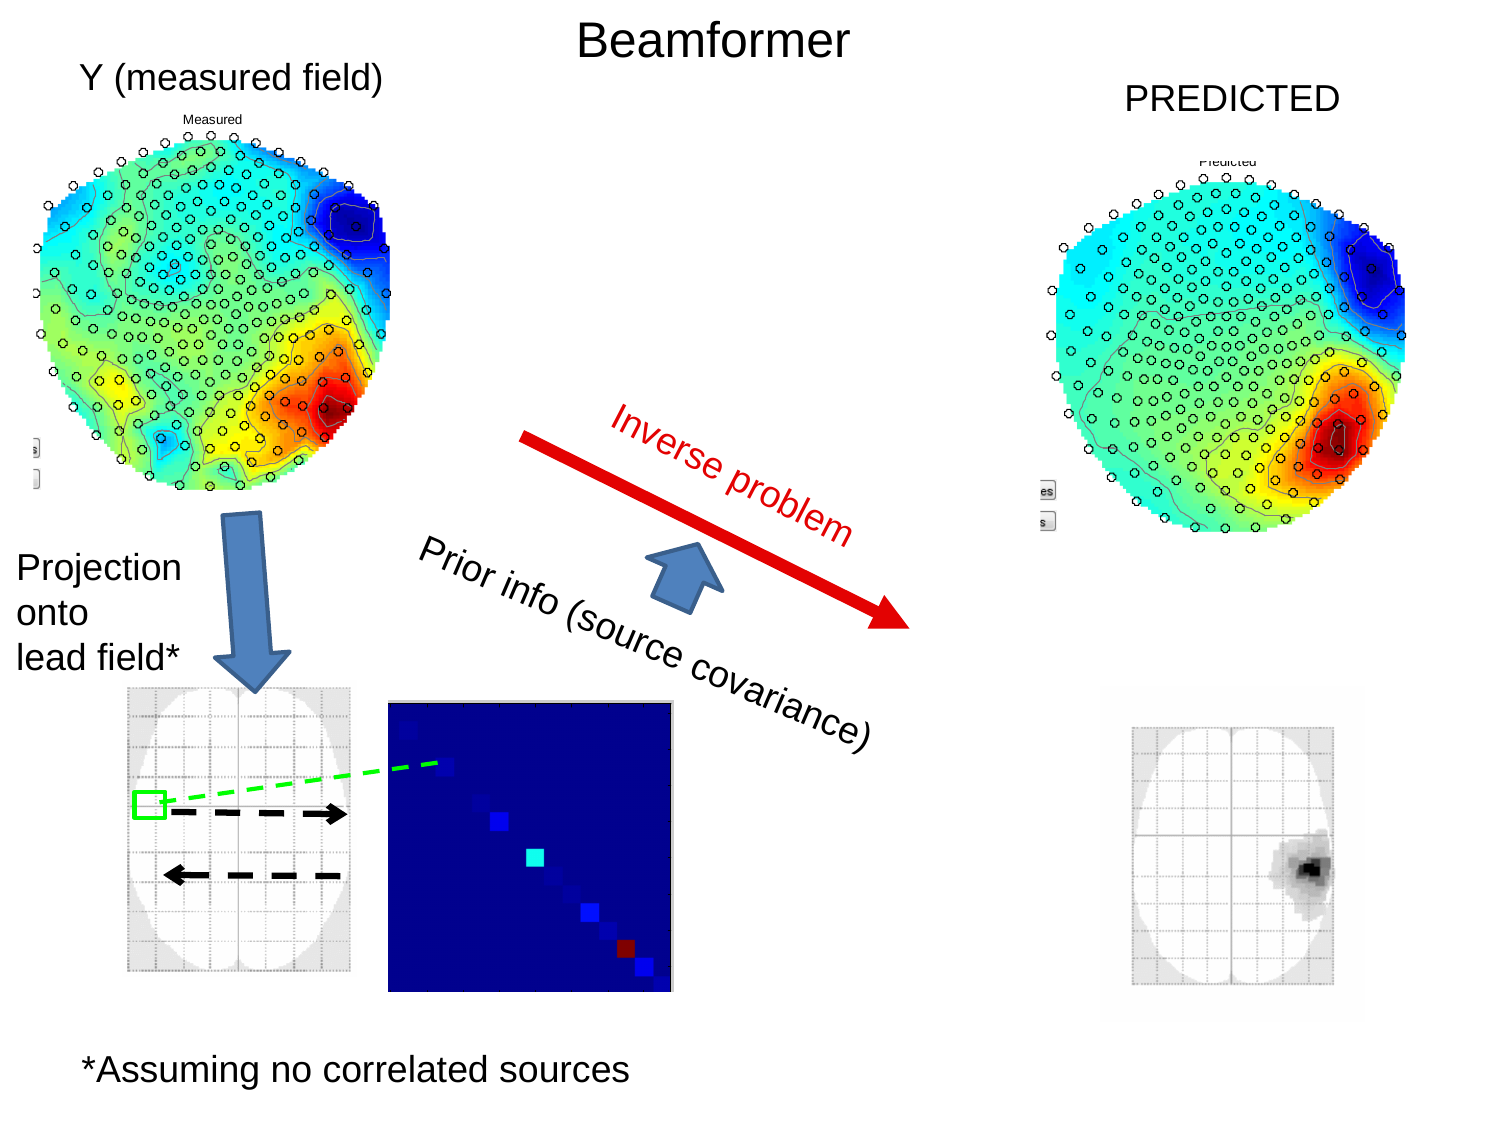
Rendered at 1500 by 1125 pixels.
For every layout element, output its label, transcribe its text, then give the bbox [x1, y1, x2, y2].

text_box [171, 811, 348, 815]
picture [32, 102, 405, 496]
picture [1040, 161, 1410, 544]
text_box [521, 435, 910, 629]
text_box *Assuming no correlated sources [66, 1038, 646, 1098]
picture [91, 699, 674, 992]
text_box Y (measured field) [63, 45, 399, 100]
text_box Inverse problem [588, 379, 881, 570]
text_box Prior info (source covariance) [396, 511, 897, 772]
text_box PREDICTED [1109, 66, 1356, 127]
text_box Beamformer [561, 0, 867, 75]
text_box [212, 510, 292, 695]
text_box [159, 761, 444, 803]
text_box Projection onto lead field* [1, 535, 198, 686]
text_box [644, 541, 725, 615]
picture [1067, 718, 1408, 995]
